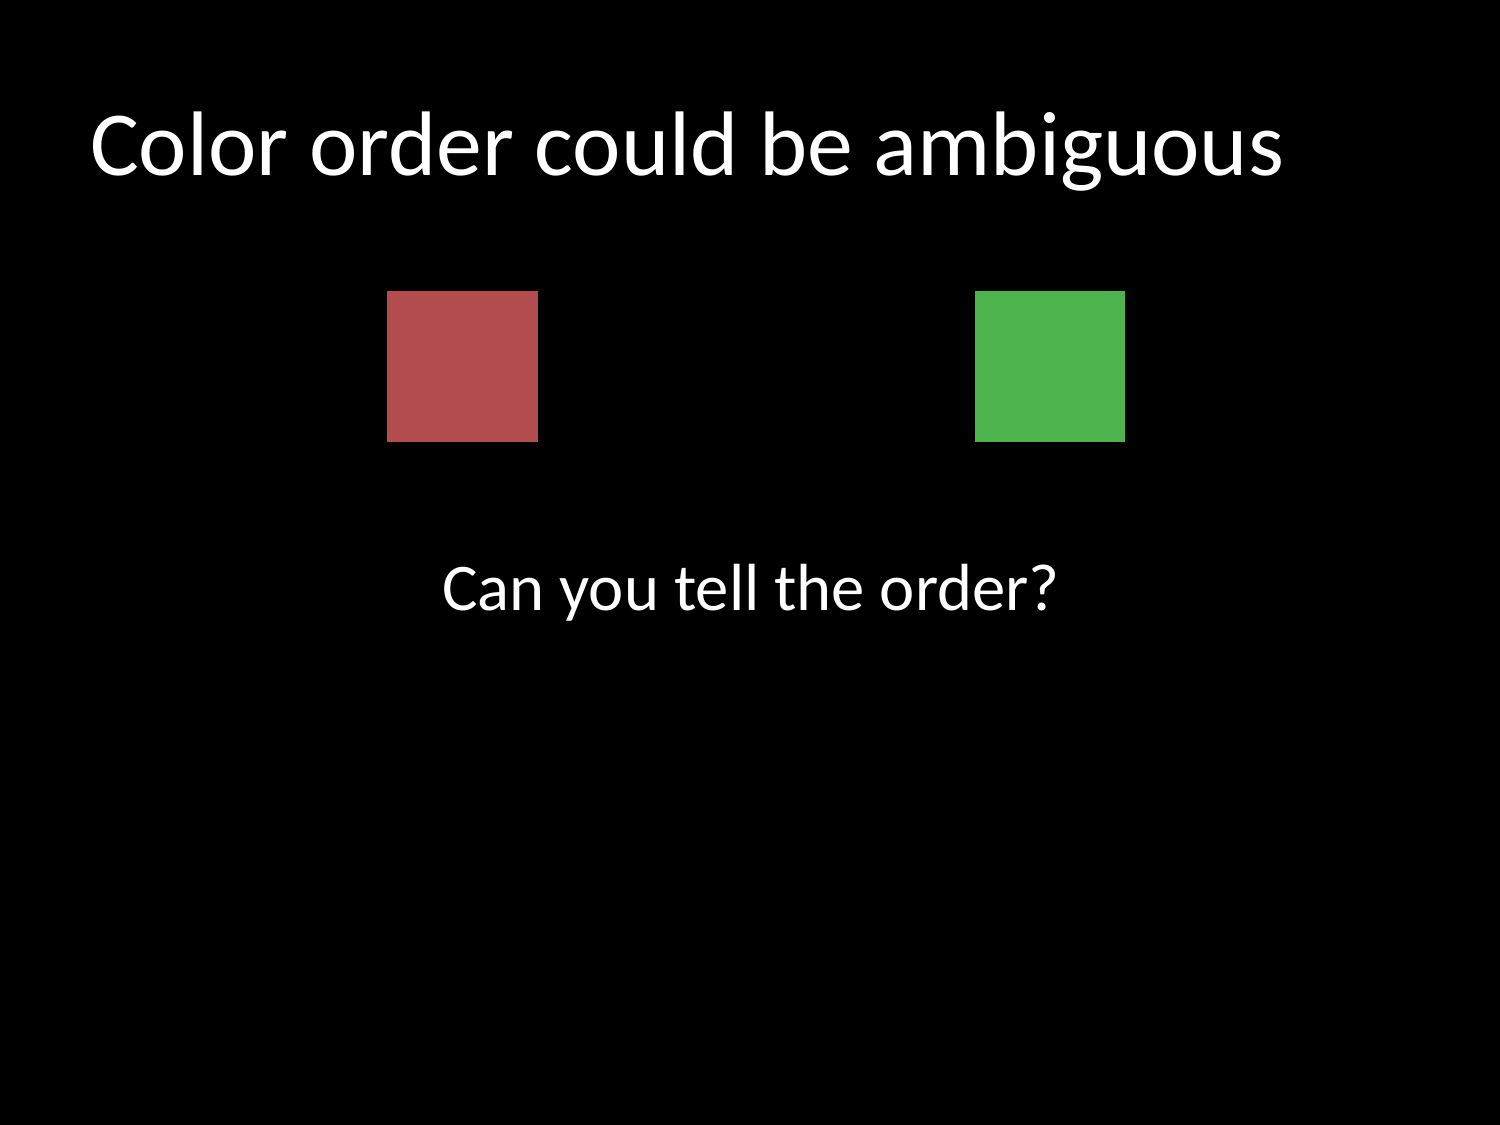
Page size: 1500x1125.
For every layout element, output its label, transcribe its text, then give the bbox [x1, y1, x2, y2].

title Color order could be ambiguous [75, 45, 1425, 233]
text_box Can you tell the order? [427, 490, 1200, 678]
picture [387, 291, 538, 442]
picture [974, 290, 1126, 442]
